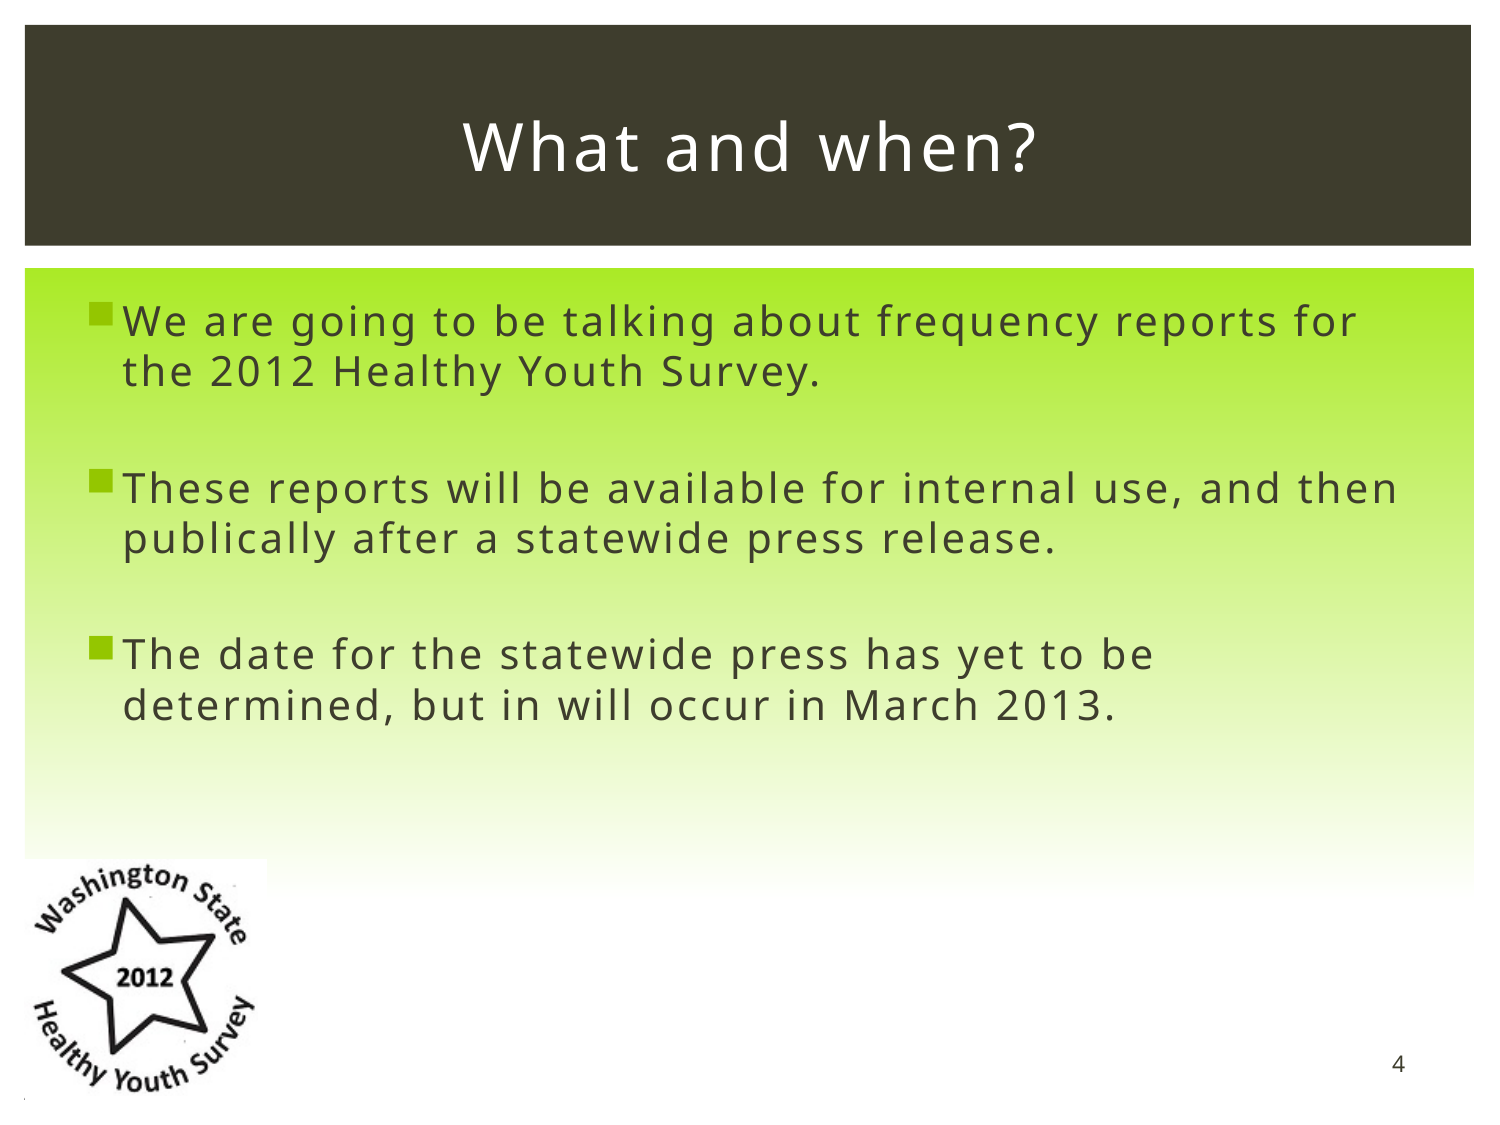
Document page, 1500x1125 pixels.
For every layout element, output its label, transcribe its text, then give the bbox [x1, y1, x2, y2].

list We are going to be talking about frequency reports for the 2012 Healthy Youth Survey. These reports will be available for internal use, and then publically after a statewide press release. The date for the statewide press has yet to be determined, but in will occur in March 2013. [62, 287, 1438, 1005]
title What and when? [62, 58, 1438, 232]
slide_number 4 [1349, 1041, 1448, 1089]
picture [24, 859, 258, 1096]
